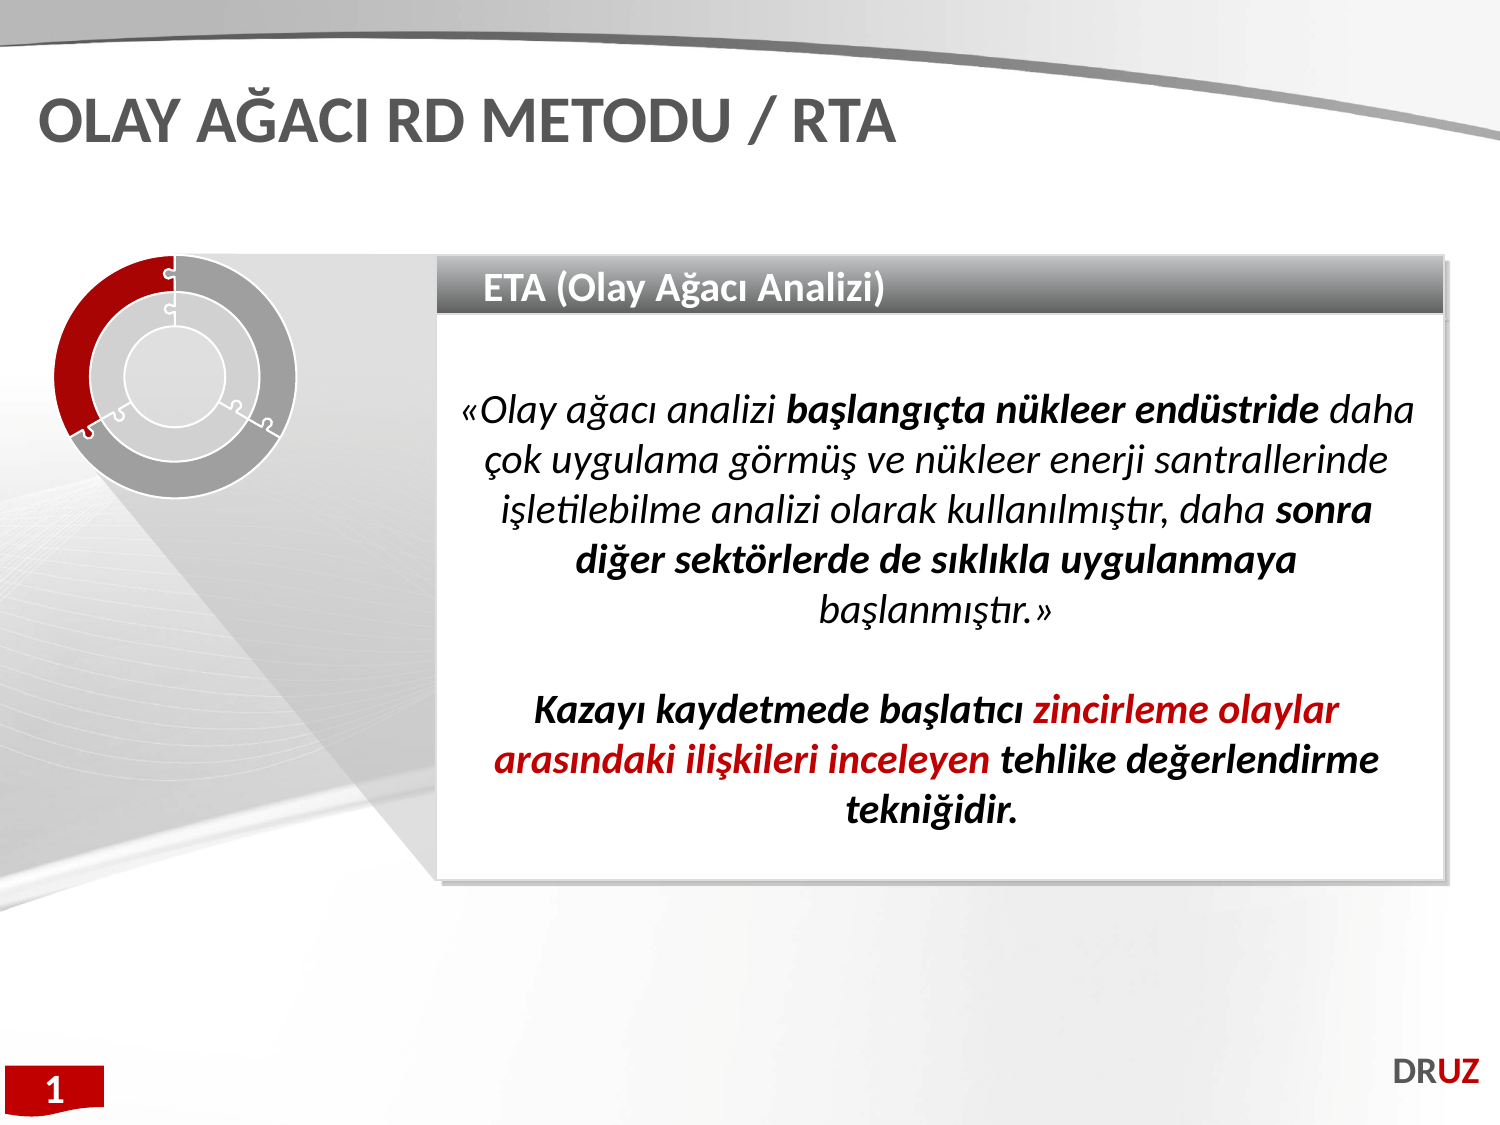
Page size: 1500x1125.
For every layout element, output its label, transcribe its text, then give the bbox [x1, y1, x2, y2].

table_cell TAŞIMA [442, 321, 1449, 885]
text_box «Olay ağacı analizi başlangıçta nükleer endüstride daha çok uygulama görmüş ve nükleer enerji santrallerinde işletilebilme analizi olarak kullanılmıştır, daha sonra diğer sektörlerde de sıklıkla uygulanmaya başlanmıştır.» Kazayı kaydetmede başlatıcı zincirleme olaylar arasındaki ilişkileri inceleyen tehlike değerlendirme tekniğidir. [435, 314, 1444, 881]
table_cell TAŞIMA [1444, 261, 1449, 317]
text_box [125, 253, 436, 882]
picture [0, 0, 1500, 1125]
text_box DRUZ [1379, 1046, 1480, 1125]
text_box OLAY AĞACI RD METODU / RTA [38, 67, 1485, 174]
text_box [52, 254, 297, 499]
text_box ETA (Olay Ağacı Analizi) [435, 255, 1444, 314]
text_box 1 [3, 1063, 106, 1119]
